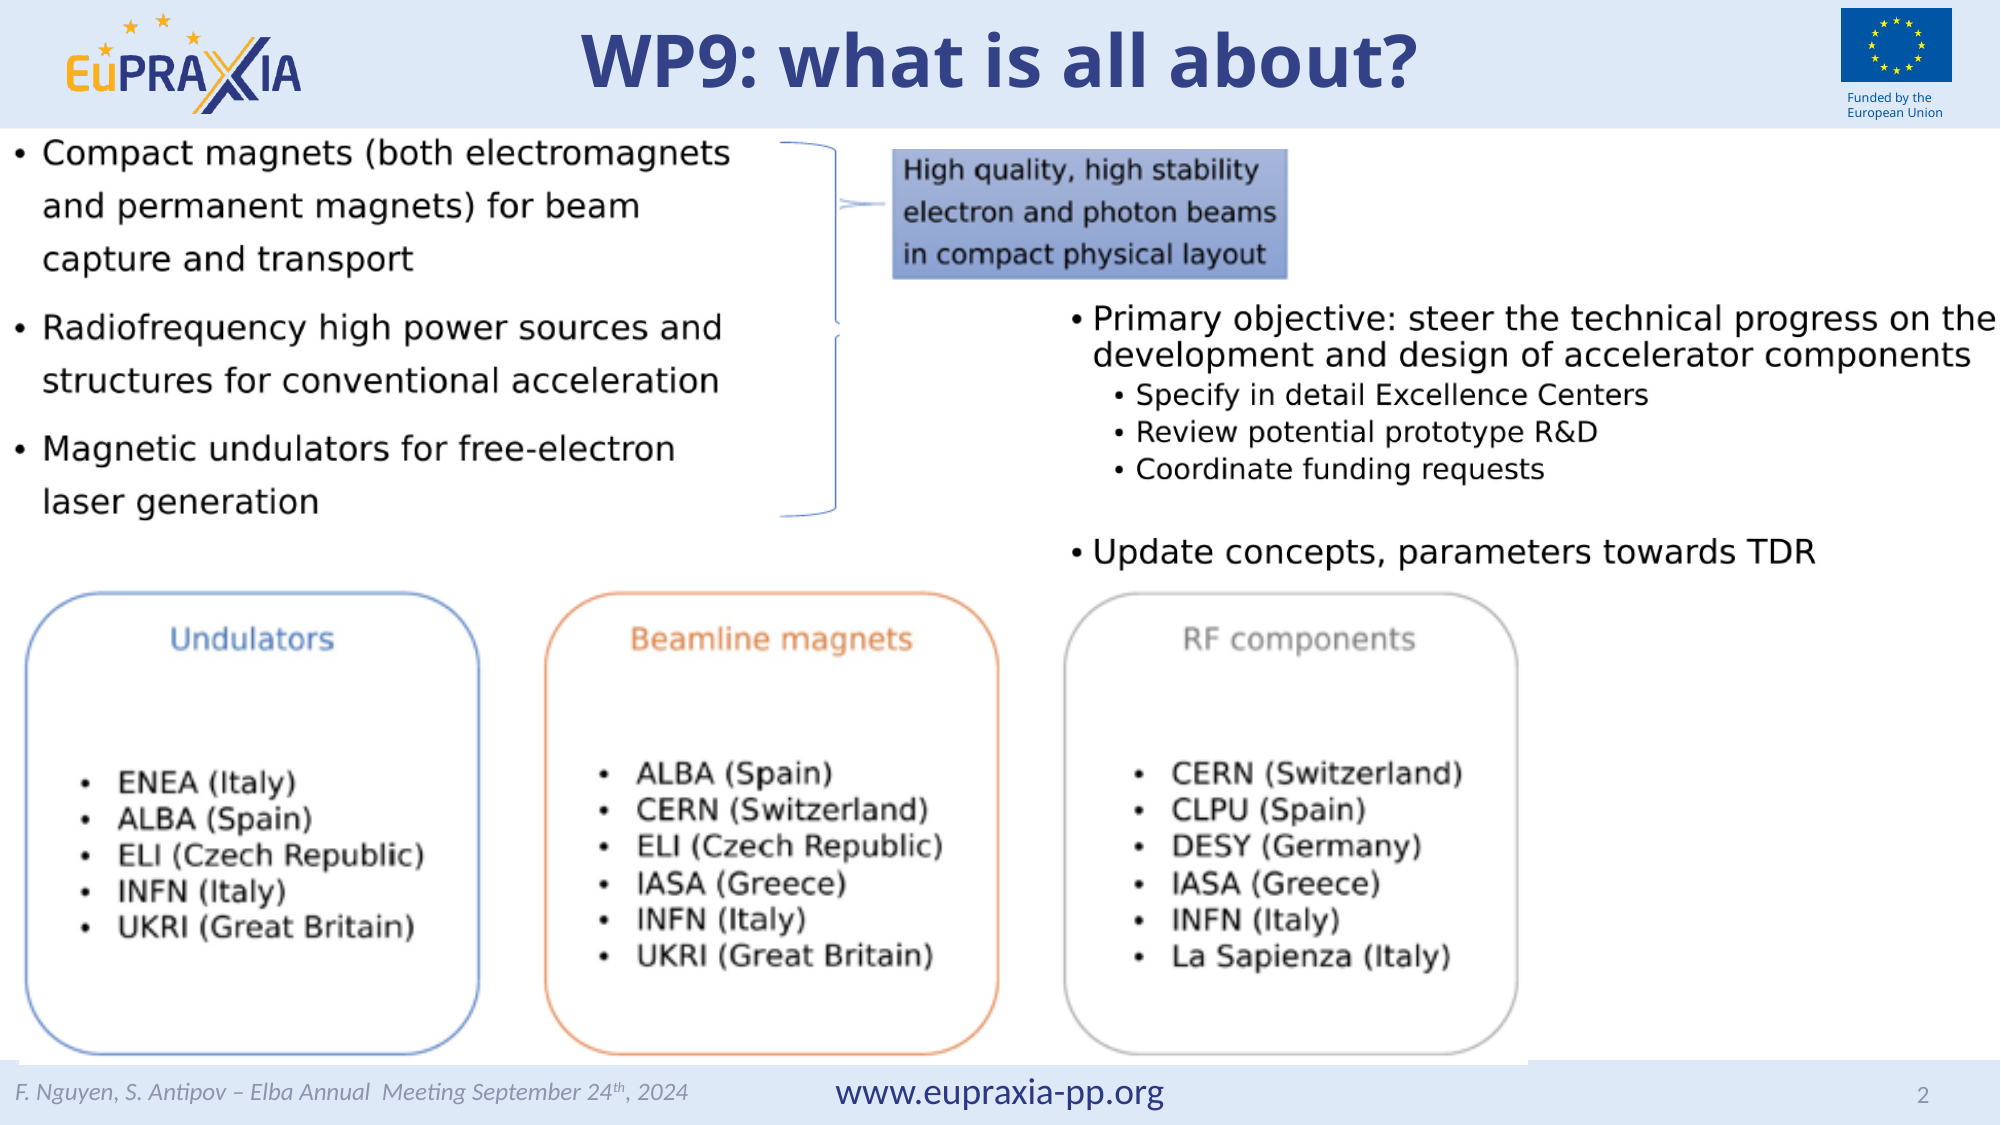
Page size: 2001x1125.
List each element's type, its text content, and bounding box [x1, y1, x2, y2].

picture [67, 13, 301, 114]
picture [18, 587, 1528, 1065]
picture [1062, 299, 2000, 575]
picture [8, 134, 1292, 523]
slide_number 2 [1494, 1063, 1945, 1123]
picture [1841, 8, 1952, 82]
title WP9: what is all about? [346, 0, 1653, 173]
footer F. Nguyen, S. Antipov – Elba Annual Meeting September 24th, 2024 [0, 1060, 743, 1120]
